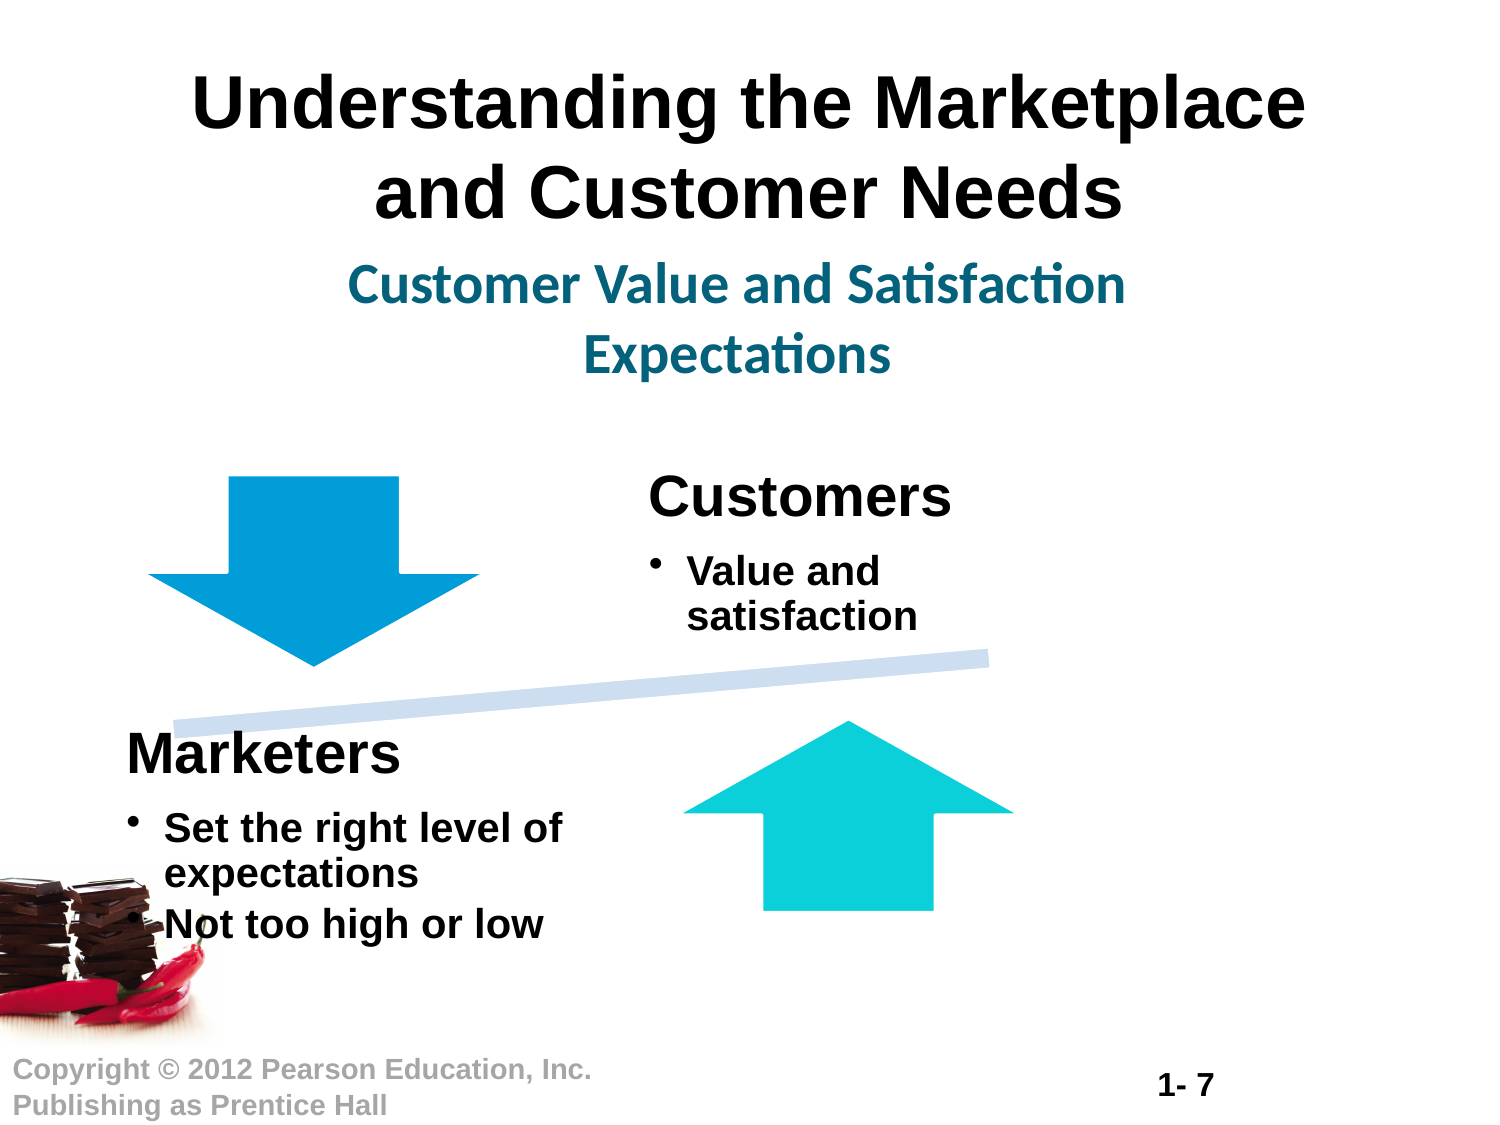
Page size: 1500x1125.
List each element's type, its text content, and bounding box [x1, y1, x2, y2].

title Understanding the Marketplace and Customer Needs [112, 49, 1388, 238]
list Customer Value and Satisfaction Expectations [149, 237, 1326, 301]
picture [0, 938, 225, 1050]
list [0, 449, 1163, 938]
